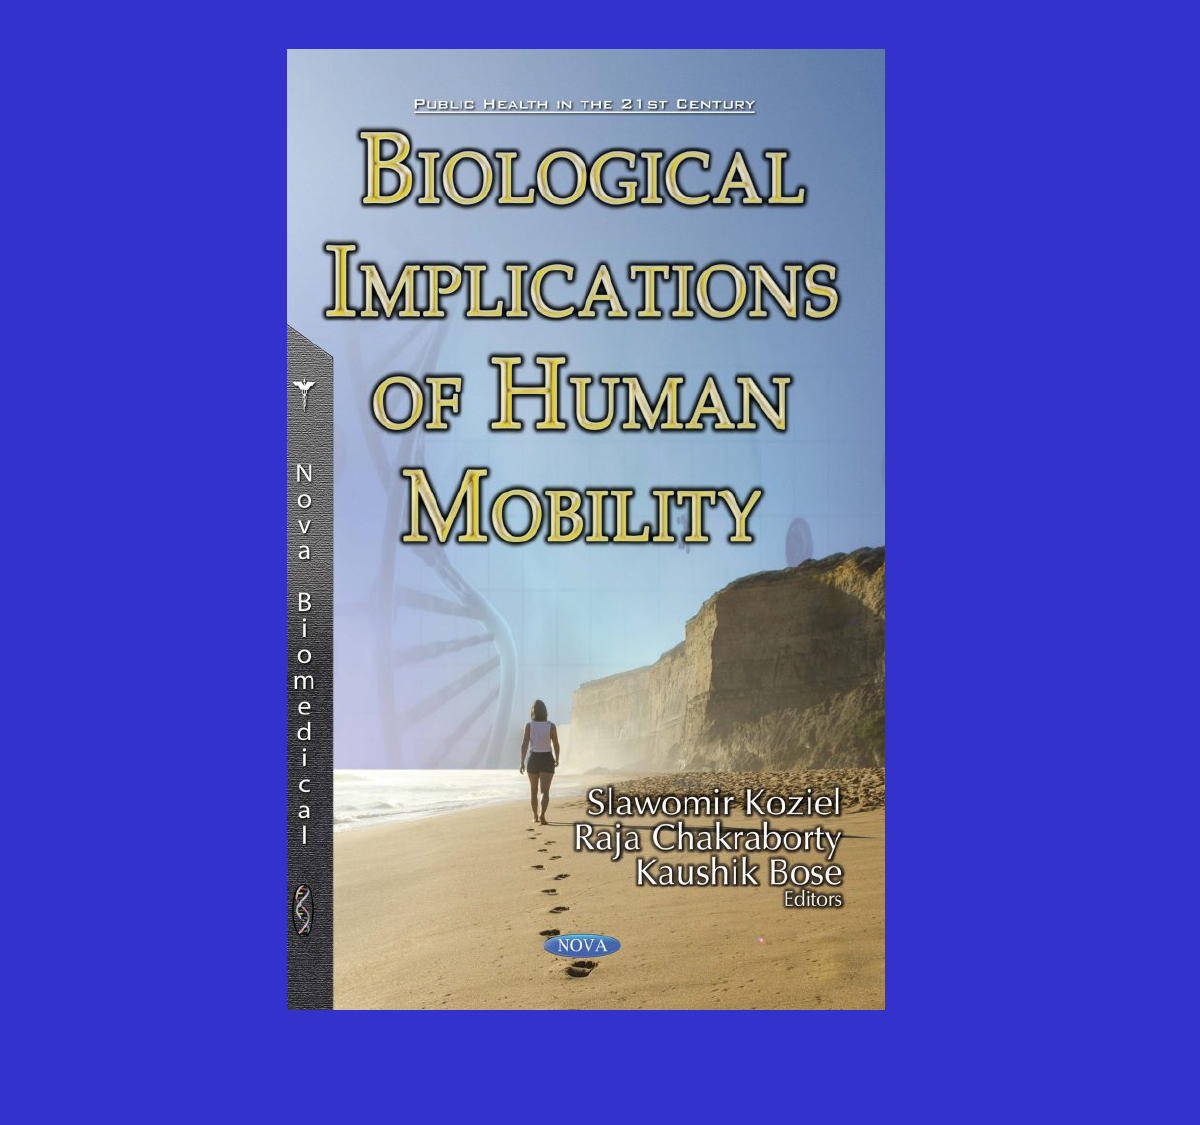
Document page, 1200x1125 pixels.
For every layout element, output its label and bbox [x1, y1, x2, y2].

picture [287, 49, 885, 1011]
